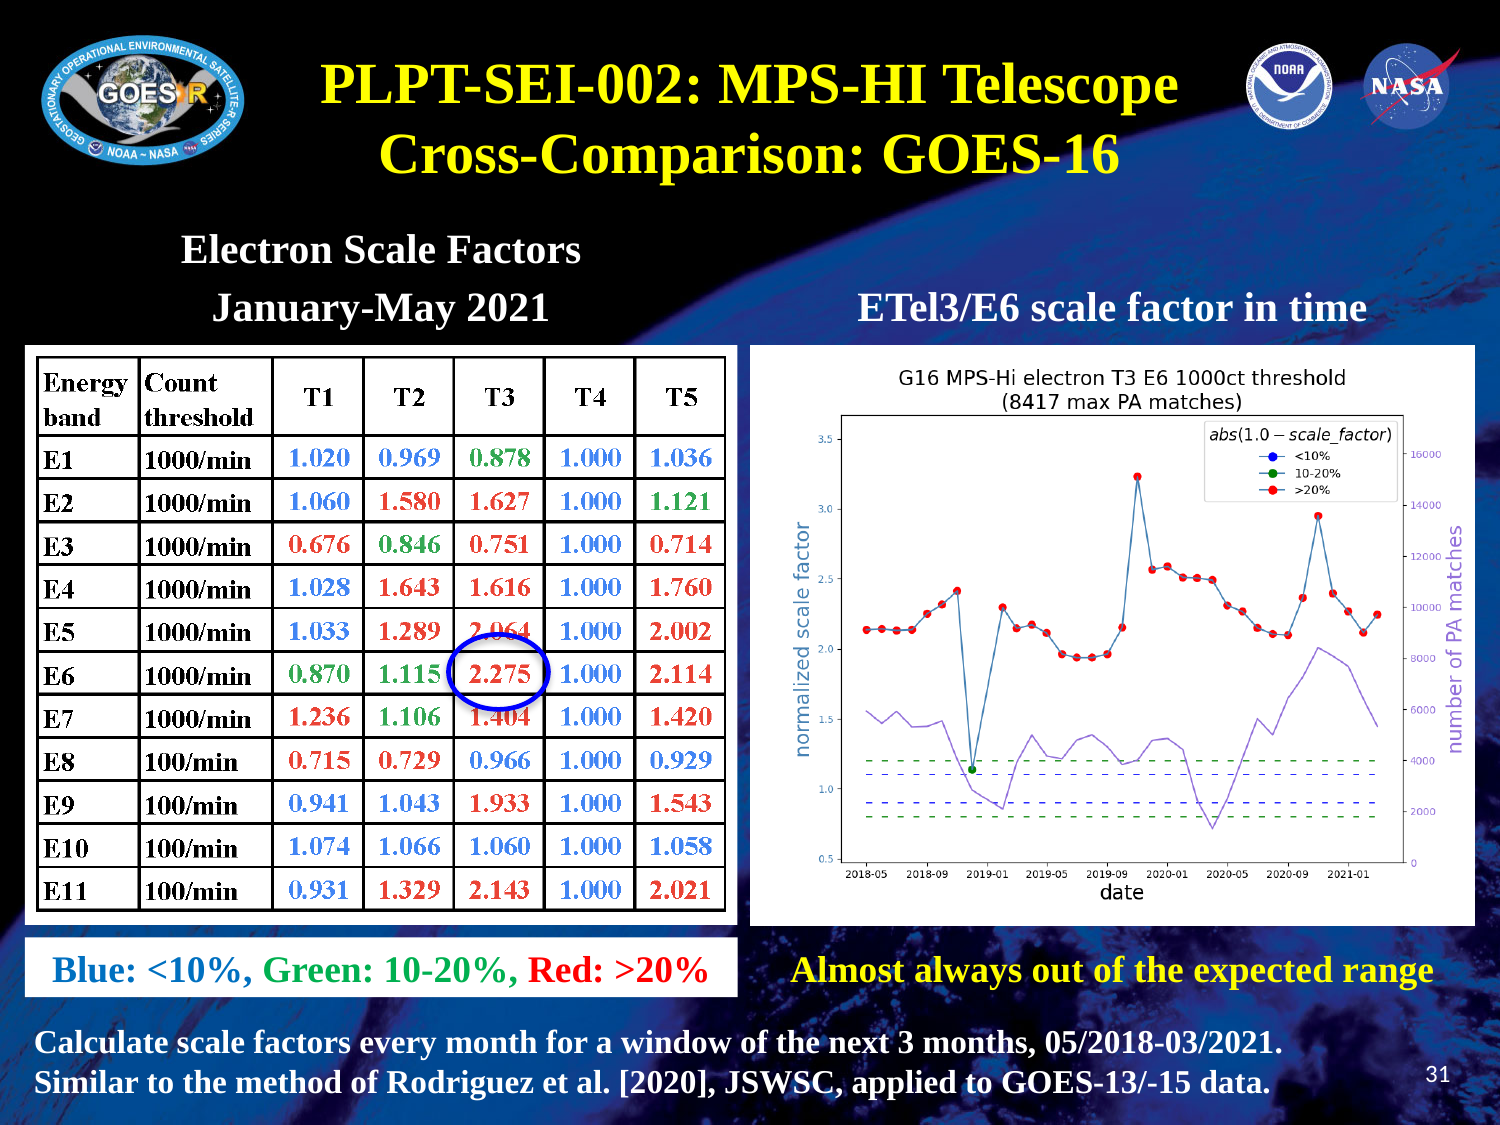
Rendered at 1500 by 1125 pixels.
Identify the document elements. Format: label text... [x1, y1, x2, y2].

text_box Almost always out of the expected range [775, 937, 1450, 998]
text_box Calculate scale factors every month for a window of the next 3 months, 05/2018-03/2021. Similar to the method of Rodriguez et al. [2020], JSWSC, applied to GOES-13/-15 data. [19, 1012, 1300, 1107]
text_box Blue: <10%, Green: 10-20%, Red: >20% [24, 937, 738, 998]
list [24, 345, 738, 926]
title PLPT-SEI-002: MPS-HI Telescope Cross-Comparison: GOES-16 [256, 37, 1244, 193]
slide_number 31 [1353, 1042, 1466, 1103]
picture [0, 0, 1500, 1125]
list ETel3/E6 scale factor in time [773, 275, 1452, 338]
list Electron Scale Factors January-May 2021 [41, 200, 721, 338]
